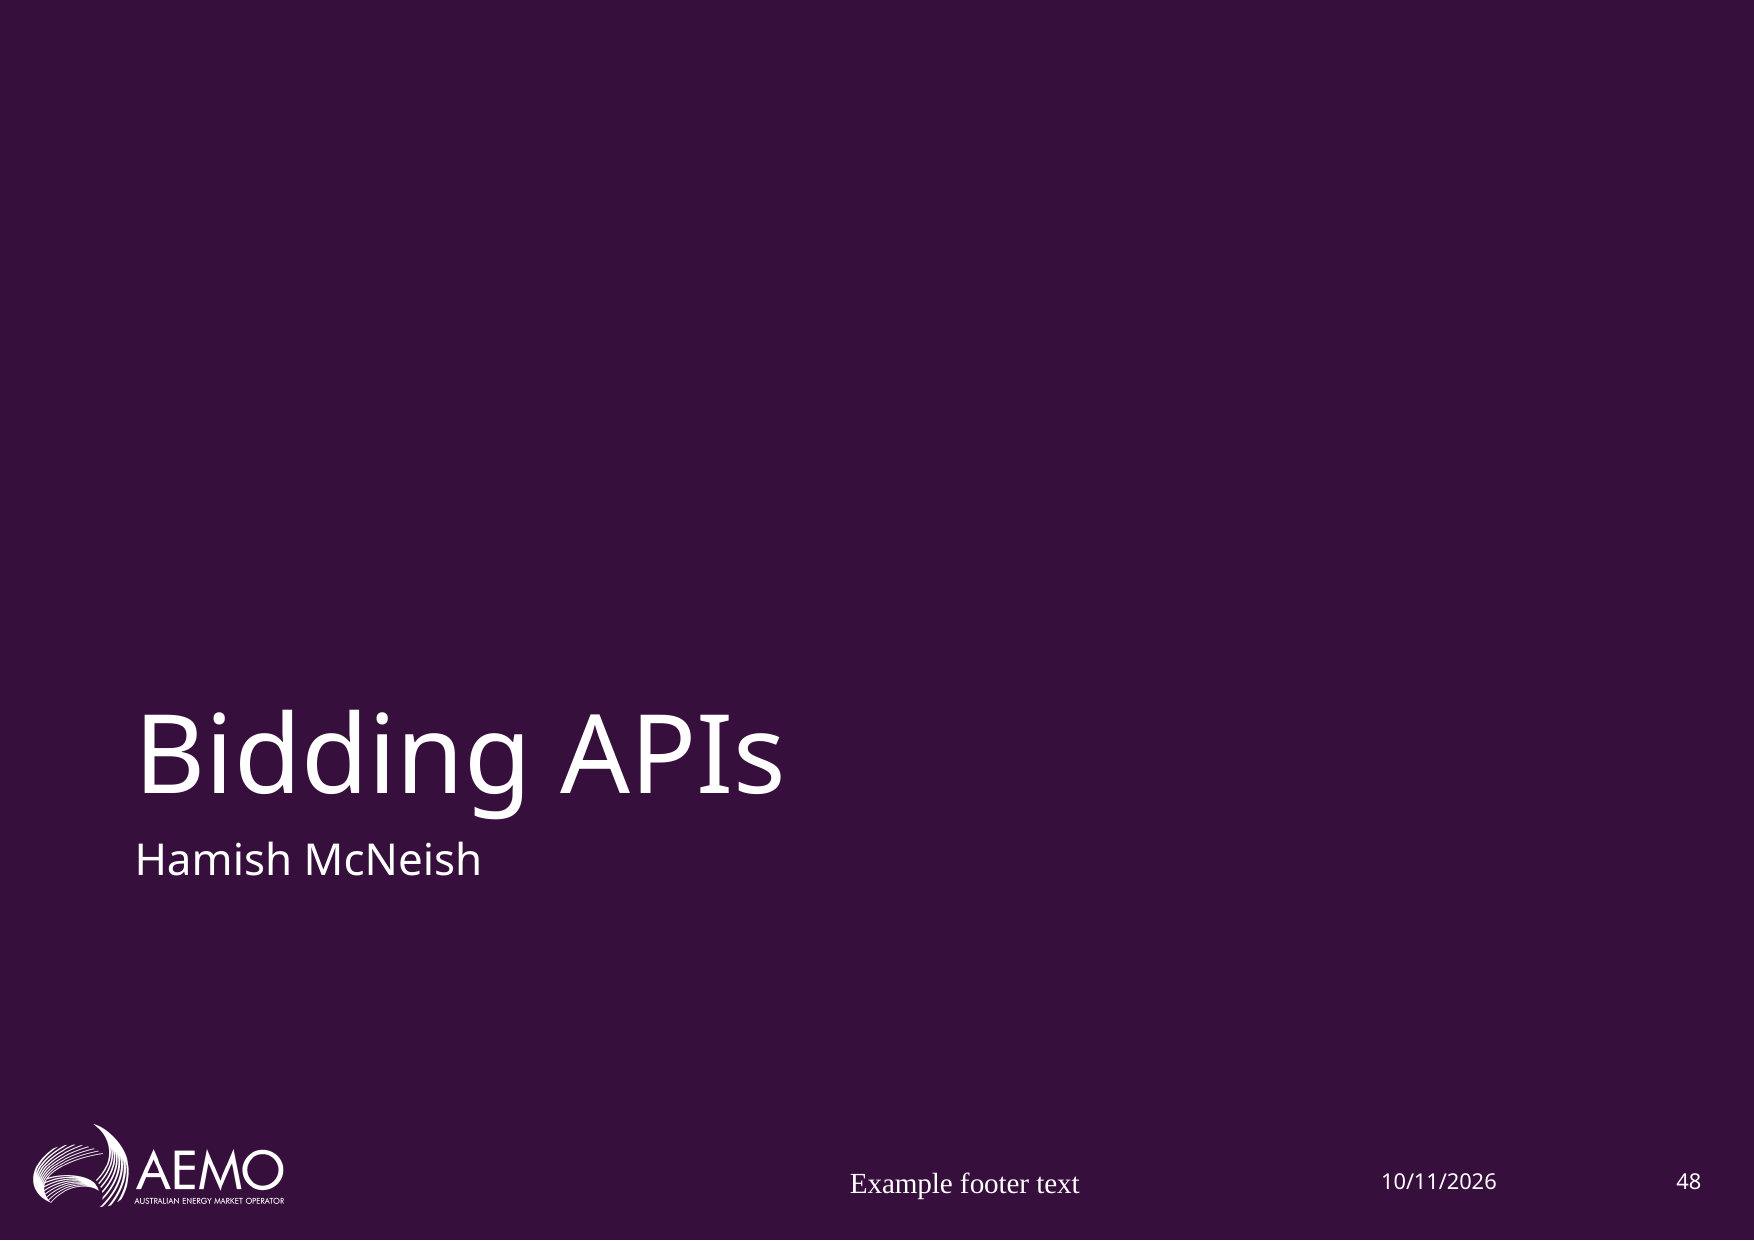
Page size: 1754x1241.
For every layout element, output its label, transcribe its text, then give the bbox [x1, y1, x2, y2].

picture [33, 1124, 284, 1207]
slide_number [1366, 1149, 1616, 1216]
footer Example footer text [580, 1149, 1349, 1216]
list Hamish McNeish [119, 829, 1633, 1102]
slide_number 48 [1633, 1149, 1717, 1216]
title Bidding APIs [119, 309, 1633, 825]
